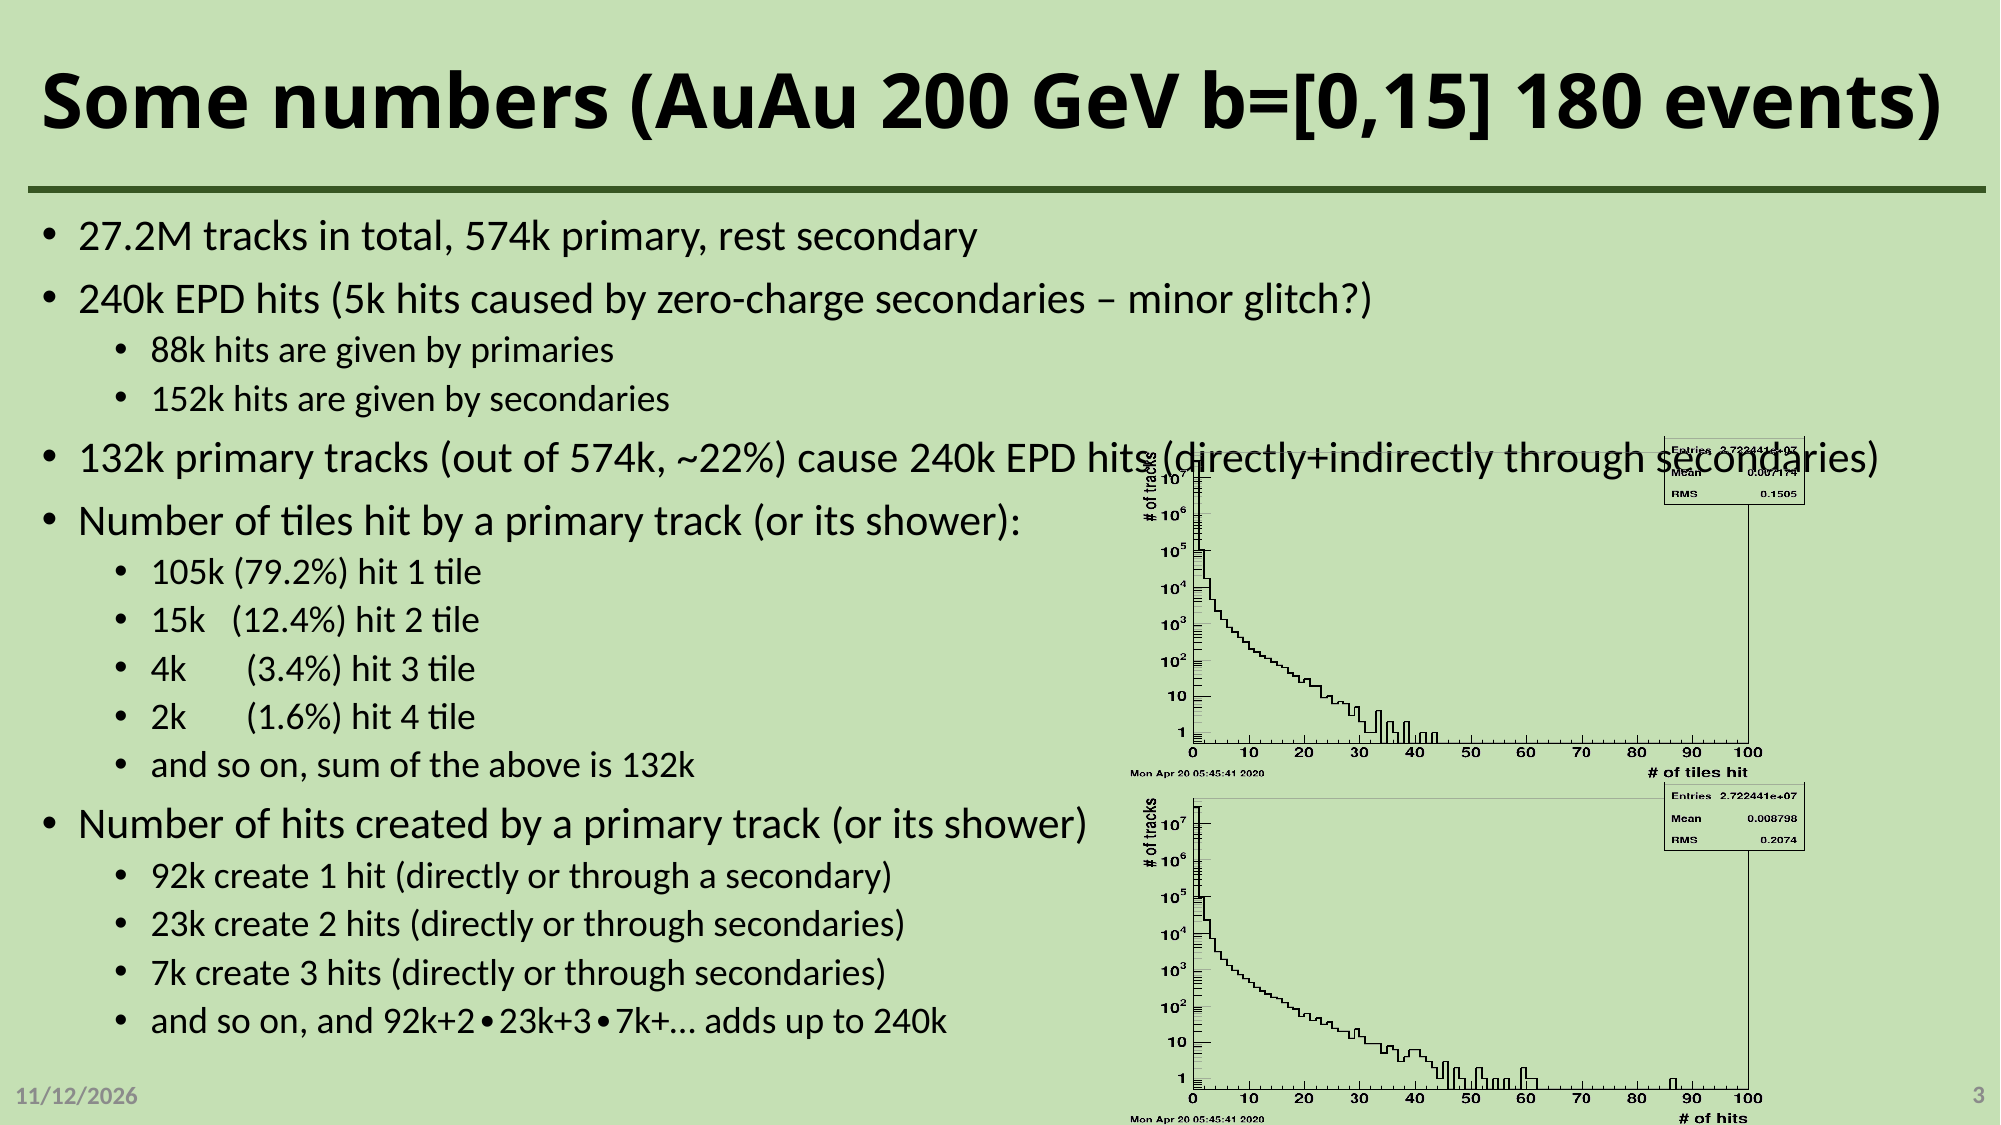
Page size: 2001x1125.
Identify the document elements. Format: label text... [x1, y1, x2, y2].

picture [1124, 782, 1817, 1125]
slide_number 3 [1817, 1063, 2000, 1124]
list 27.2M tracks in total, 574k primary, rest secondary 240k EPD hits (5k hits caused by zero-charge secondaries – minor glitch?) 88k hits are given by primaries 152k hits are given by secondaries 132k primary tracks (out of 574k, ~22%) cause 240k EPD hits (directly+indirectly through secondaries) Number of tiles hit by a primary track (or its shower): 105k (79.2%) hit 1 tile 15k (12.4%) hit 2 tile 4k (3.4%) hit 3 tile 2k (1.6%) hit 4 tile and so on, sum of the above is 132k Number of hits created by a primary track (or its shower) 92k create 1 hit (directly or through a secondary) 23k create 2 hits (directly or through secondaries) 7k create 3 hits (directly or through secondaries) and so on, and 92k+2∙23k+3∙7k+… adds up to 240k [26, 205, 1982, 1053]
title Some numbers (AuAu 200 GeV b=[0,15] 180 events) [26, 19, 1982, 190]
picture [1124, 436, 1817, 780]
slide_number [0, 1065, 450, 1125]
